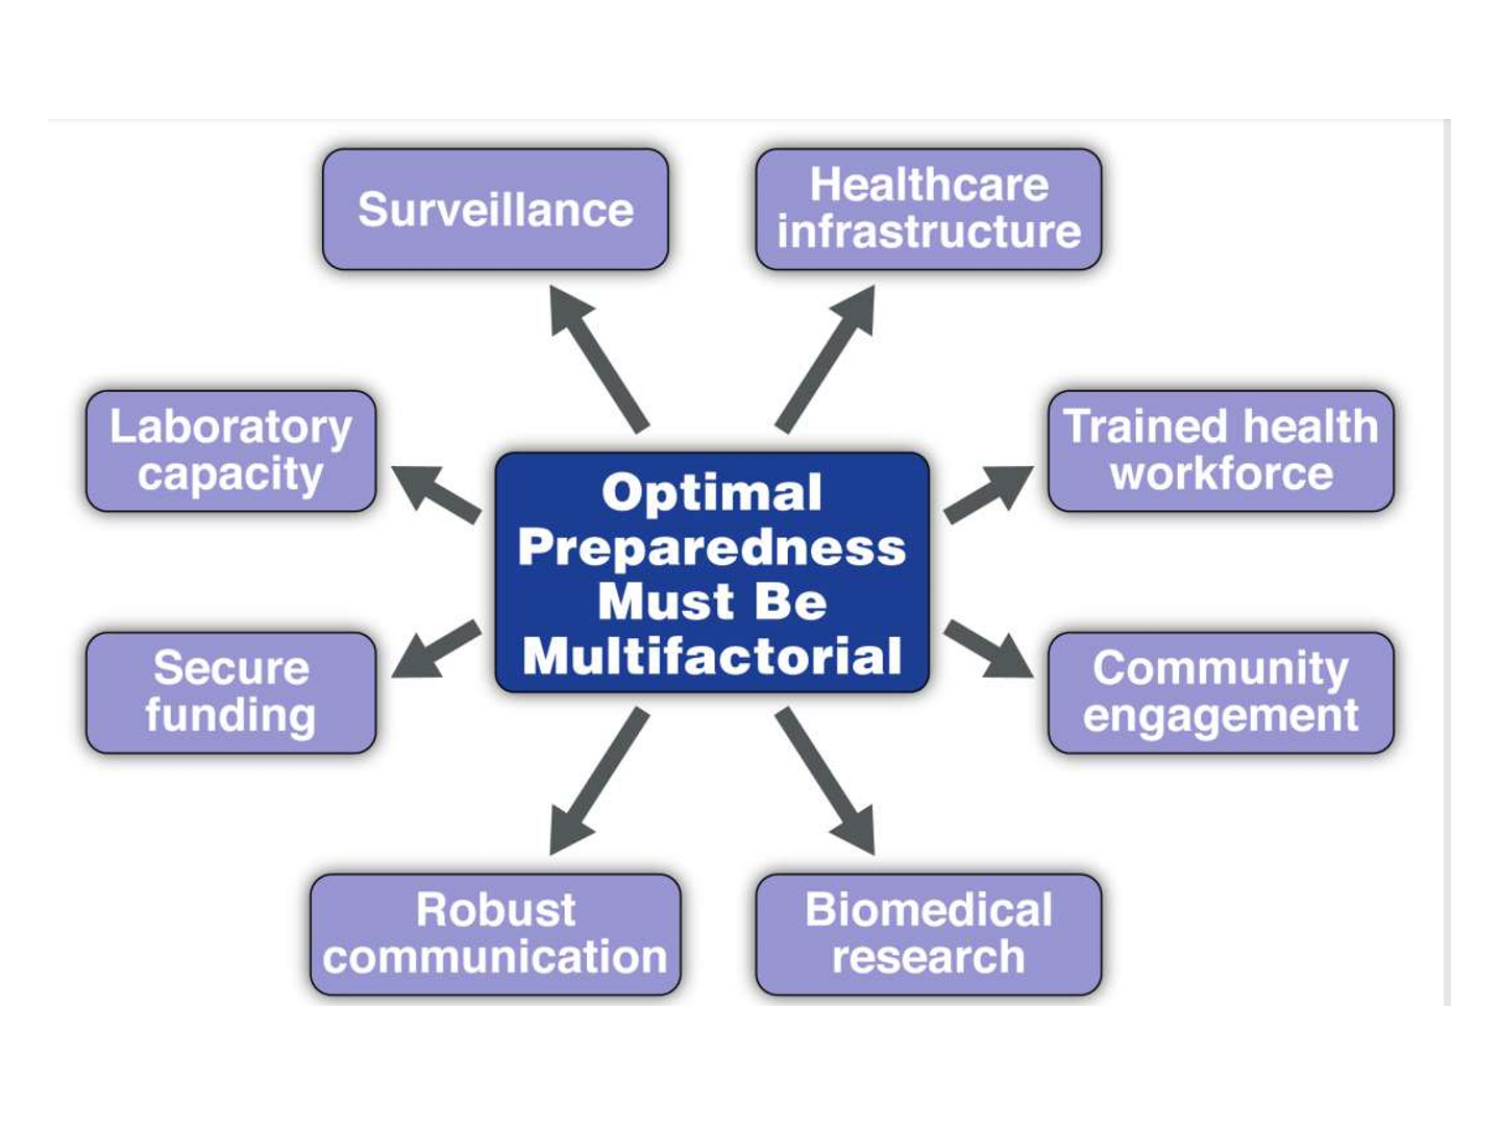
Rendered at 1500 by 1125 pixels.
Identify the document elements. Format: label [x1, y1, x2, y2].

picture [48, 119, 1452, 1006]
